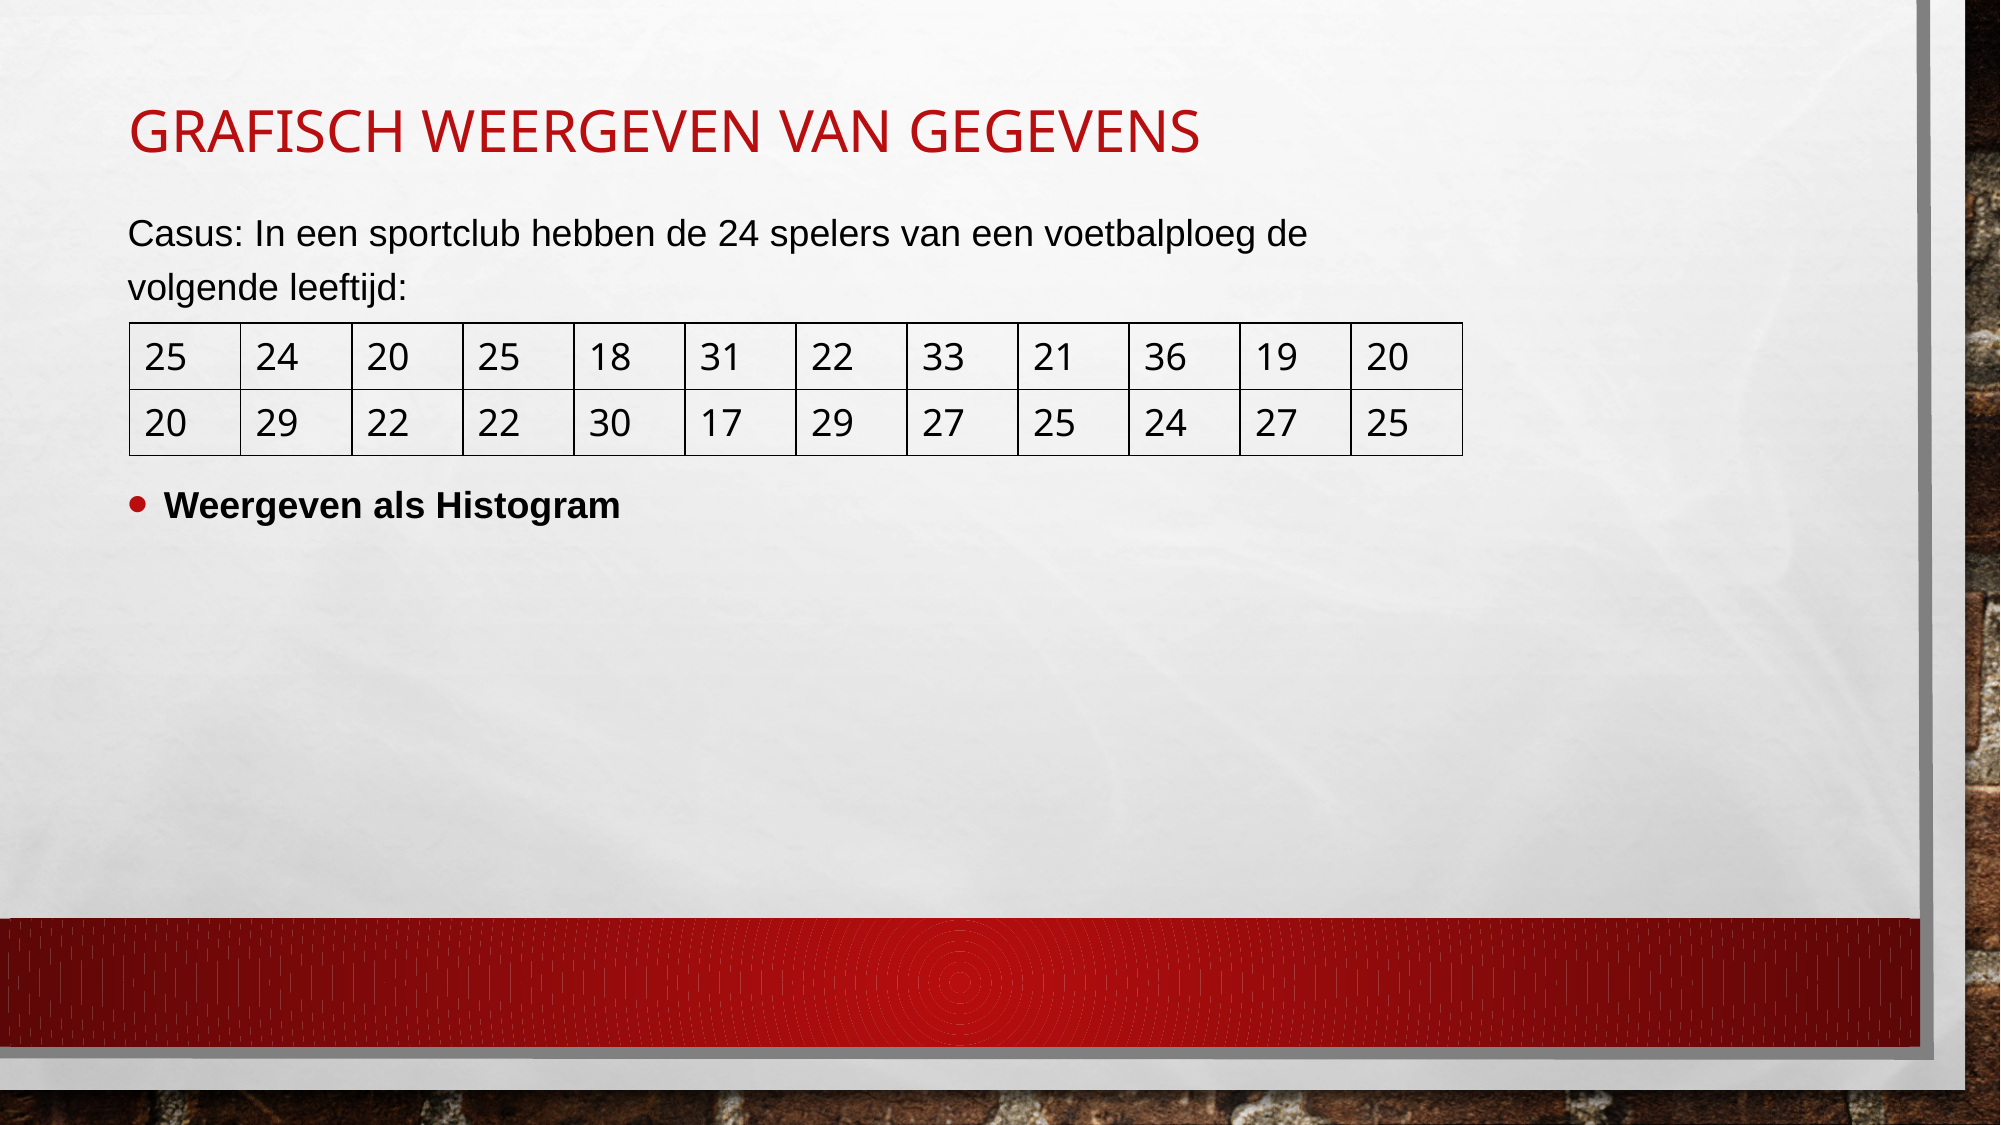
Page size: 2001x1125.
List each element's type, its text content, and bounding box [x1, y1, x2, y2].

table_cell 24 [1130, 390, 1239, 455]
table_cell 25 [1352, 390, 1462, 455]
table_cell 29 [241, 390, 351, 453]
table_header 25 [130, 324, 240, 389]
table_cell 25 [1019, 390, 1128, 455]
table_cell 29 [797, 390, 906, 453]
table_header 36 [1130, 324, 1239, 389]
table_header 18 [575, 324, 684, 389]
table_header 22 [797, 324, 906, 389]
table_header 21 [1019, 324, 1128, 389]
text_box [117, 453, 1118, 719]
table_cell 27 [1241, 390, 1350, 455]
table_header 25 [464, 324, 573, 389]
table_cell 22 [353, 390, 462, 453]
table_cell 22 [464, 390, 573, 453]
table_header 19 [1241, 324, 1350, 389]
table_cell 27 [908, 390, 1017, 453]
table_cell 17 [686, 390, 795, 453]
picture [0, 0, 2000, 1125]
title Grafisch weergeven van gegevens [113, 38, 1819, 228]
table_header 20 [1352, 324, 1462, 389]
table_header 20 [353, 324, 462, 389]
table_header 33 [908, 324, 1017, 389]
table_cell 30 [575, 390, 684, 453]
list Casus: In een sportclub hebben de 24 spelers van een voetbalploeg de volgende leeftijd: Weergeven als Histogram [112, 192, 1475, 536]
table_cell 20 [130, 390, 240, 453]
table_header 31 [686, 324, 795, 389]
table_header 24 [241, 324, 351, 389]
